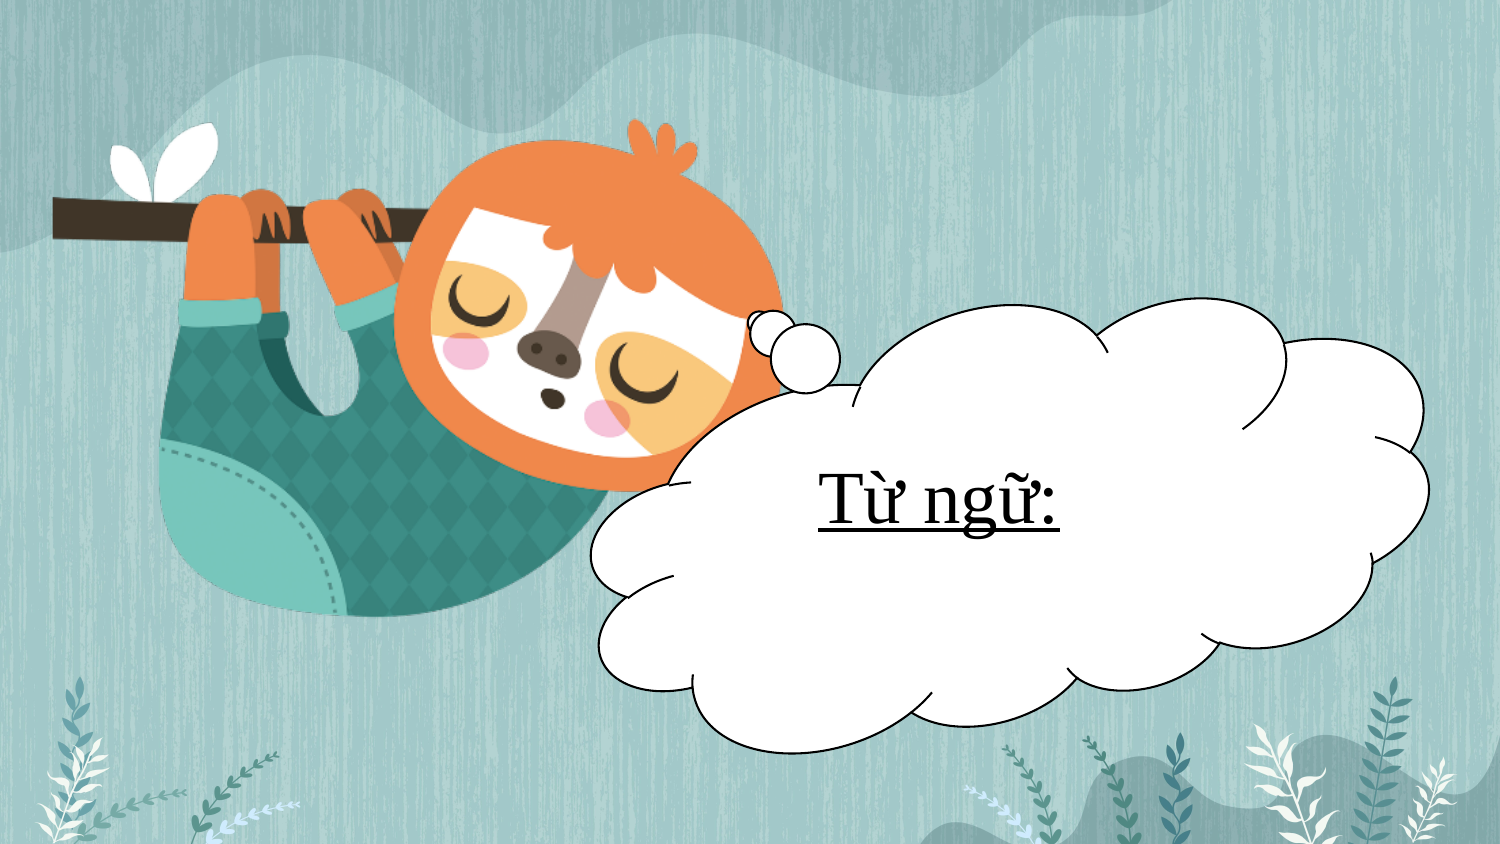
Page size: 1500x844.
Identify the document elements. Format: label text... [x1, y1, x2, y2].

text_box [598, 297, 1431, 755]
picture [0, 0, 1500, 844]
text_box Từ ngữ: [971, 441, 1139, 547]
